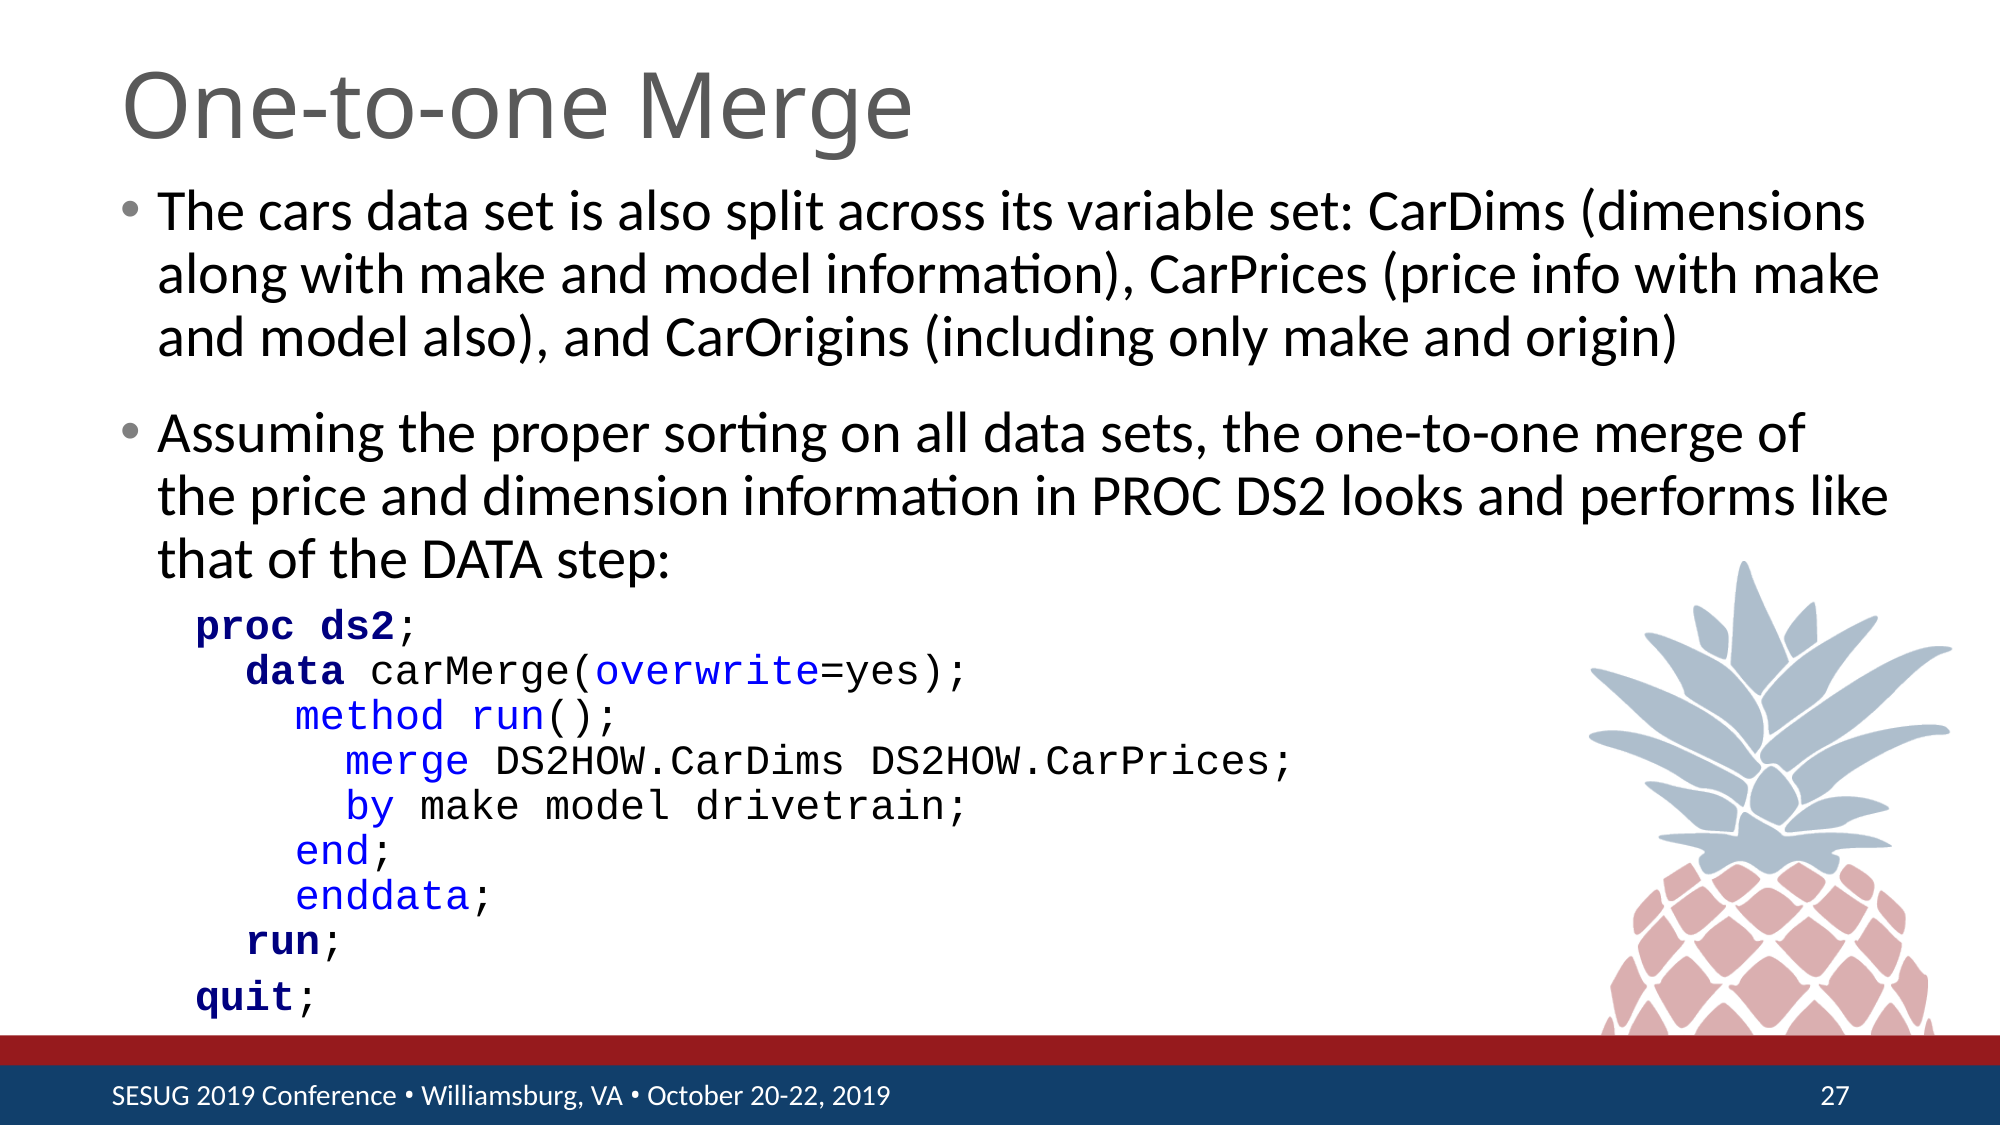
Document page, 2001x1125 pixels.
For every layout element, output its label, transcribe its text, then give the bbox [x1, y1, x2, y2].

title One-to-one Merge [105, 0, 1899, 172]
list The cars data set is also split across its variable set: CarDims (dimensions along with make and model information), CarPrices (price info with make and model also), and CarOrigins (including only make and origin) Assuming the proper sorting on all data sets, the one-to-one merge of the price and dimension information in PROC DS2 looks and performs like that of the DATA step: proc ds2; data carMerge(overwrite=yes); method run(); merge DS2HOW.CarDims DS2HOW.CarPrices; by make model drivetrain; end; enddata; run; quit; [105, 172, 1909, 1033]
